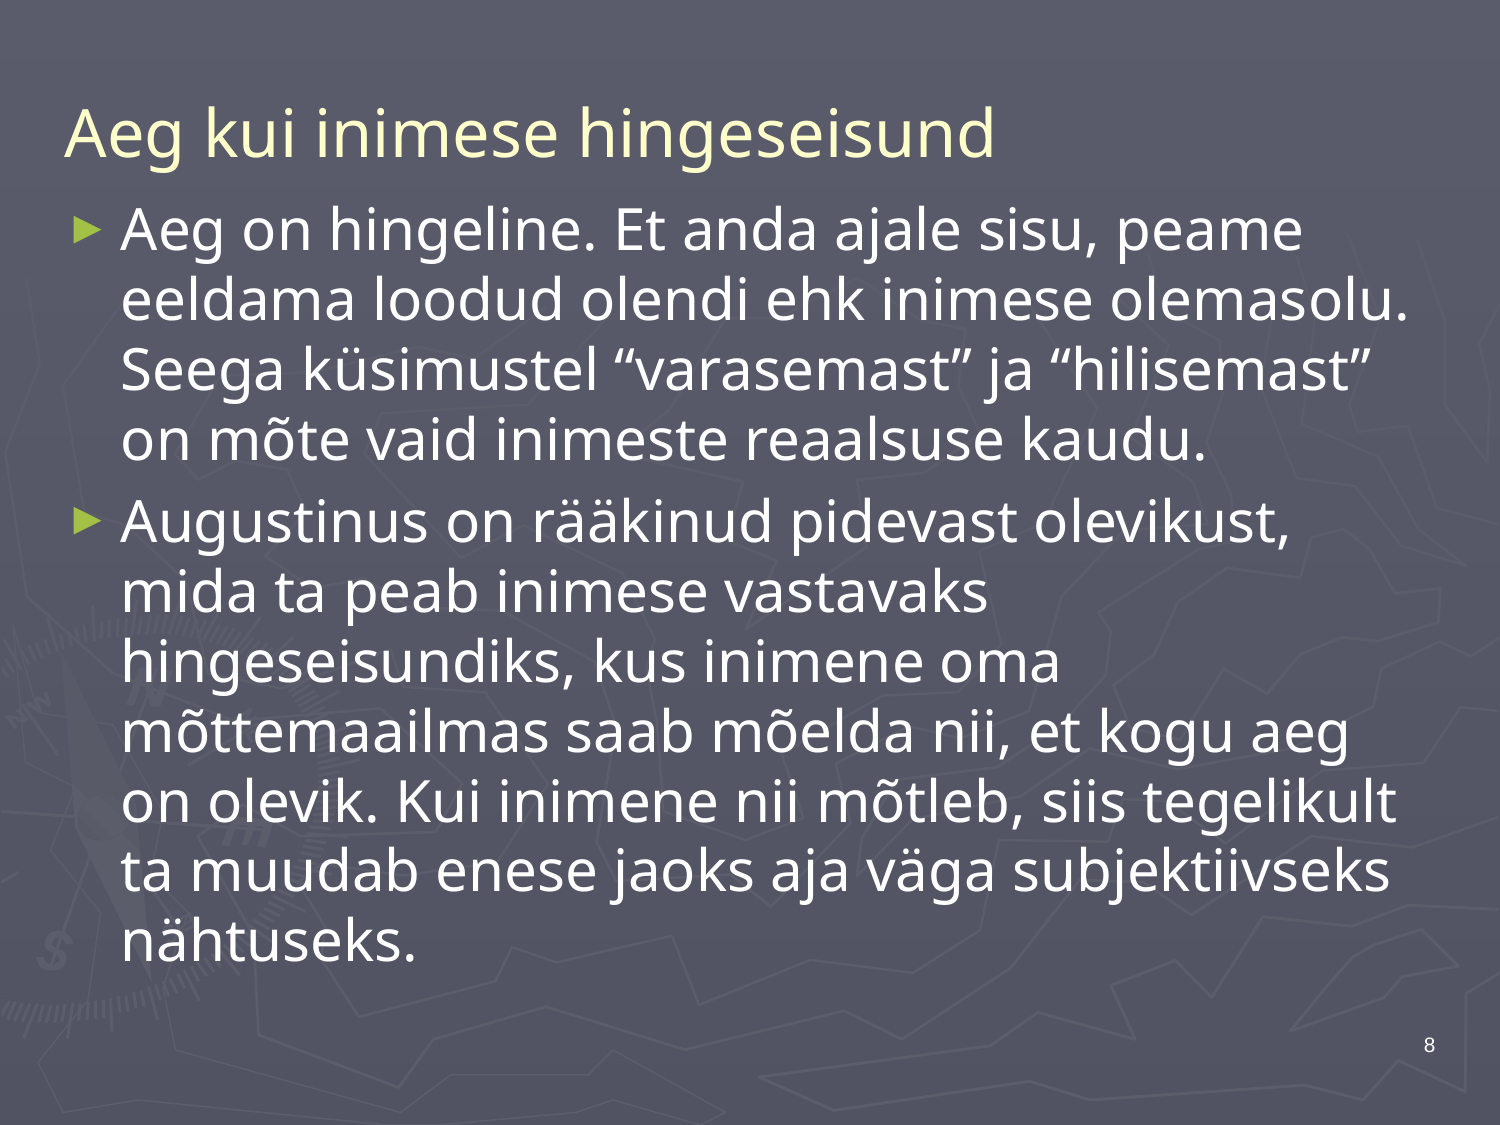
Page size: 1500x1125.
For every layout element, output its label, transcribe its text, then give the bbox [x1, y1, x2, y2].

list Aeg on hingeline. Et anda ajale sisu, peame eeldama loodud olendi ehk inimese olemasolu. Seega küsimustel “varasemast” ja “hilisemast” on mõte vaid inimeste reaalsuse kaudu. Augustinus on rääkinud pidevast olevikust, mida ta peab inimese vastavaks hingeseisundiks, kus inimene oma mõttemaailmas saab mõelda nii, et kogu aeg on olevik. Kui inimene nii mõtleb, siis tegelikult ta muudab enese jaoks aja väga subjektiivseks nähtuseks. [49, 184, 1451, 1001]
slide_number 8 [1074, 1024, 1451, 1103]
title Aeg kui inimese hingeseisund [49, 37, 1451, 184]
